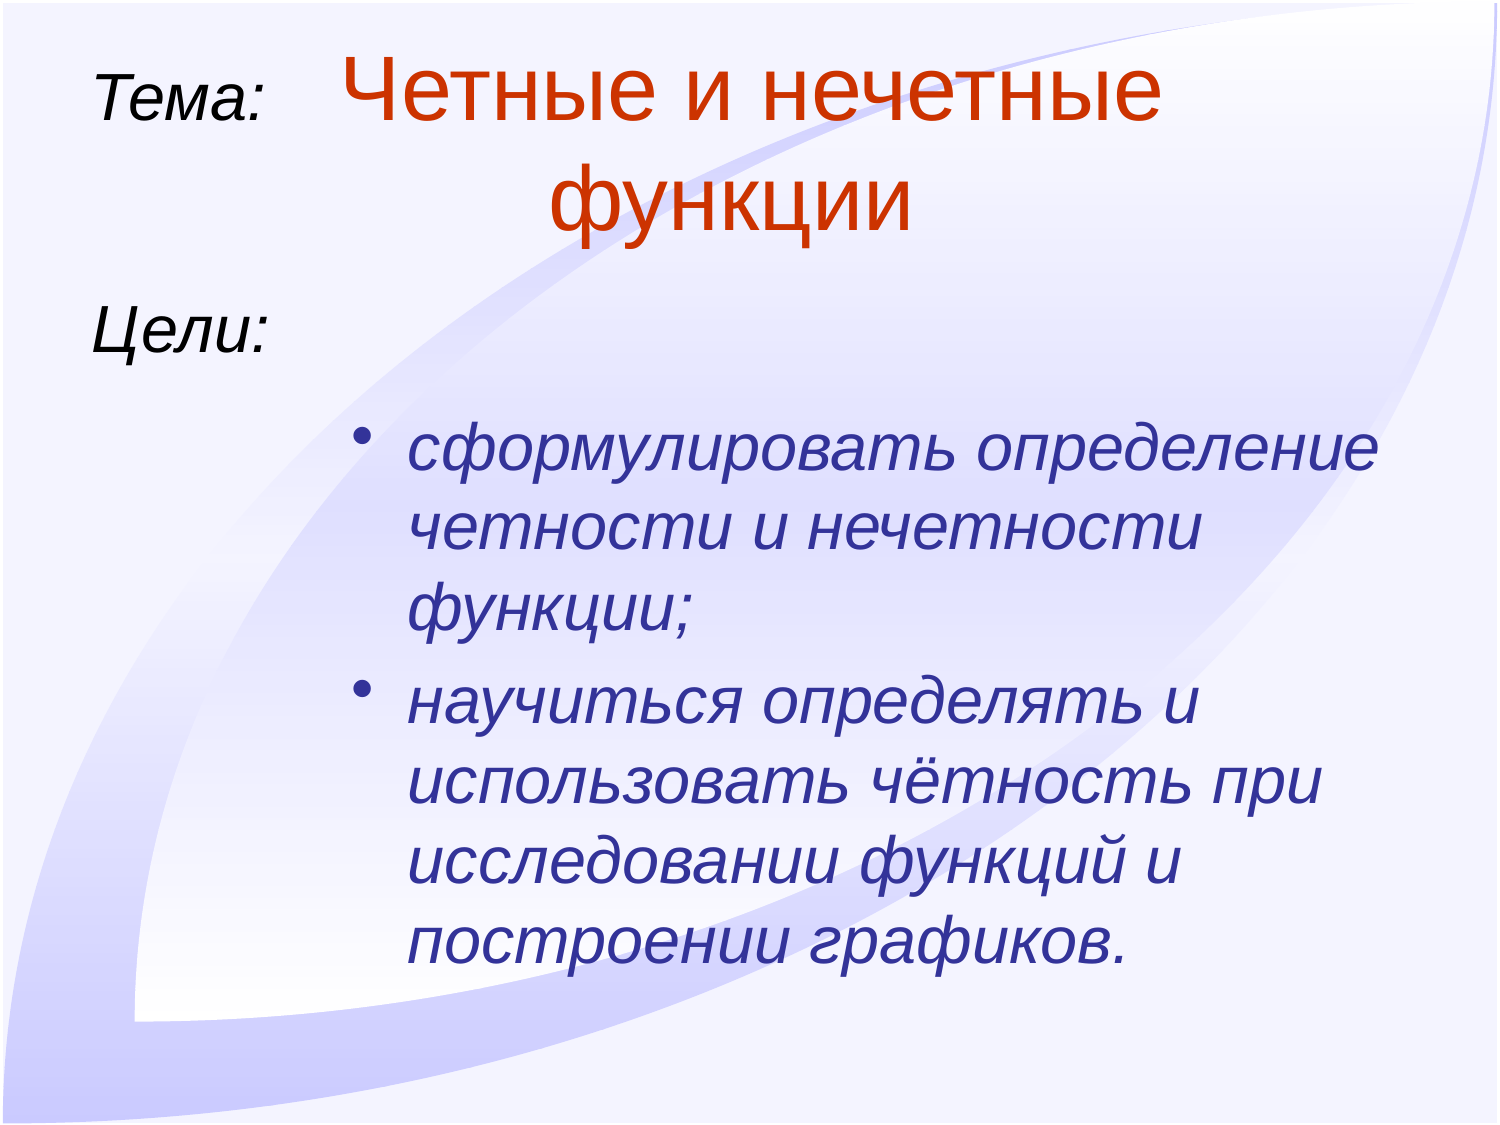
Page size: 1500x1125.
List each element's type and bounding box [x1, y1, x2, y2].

list [0, 0, 1500, 1125]
